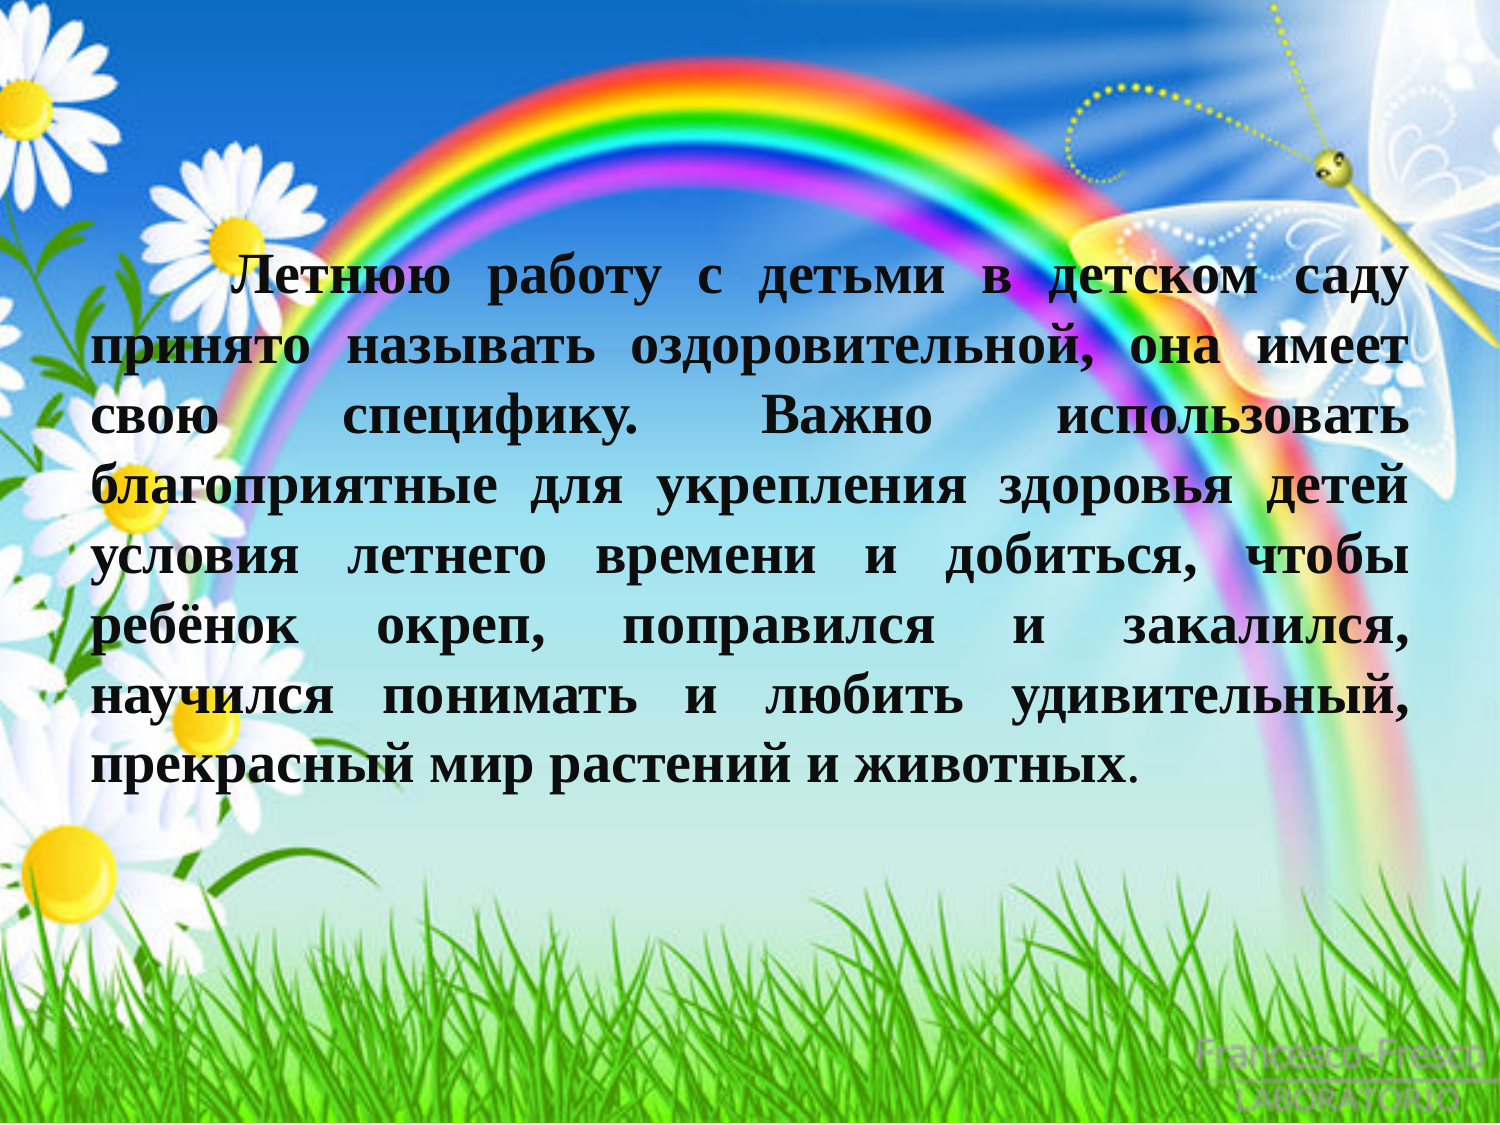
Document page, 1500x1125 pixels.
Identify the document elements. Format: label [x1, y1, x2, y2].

list [0, 0, 1500, 1123]
